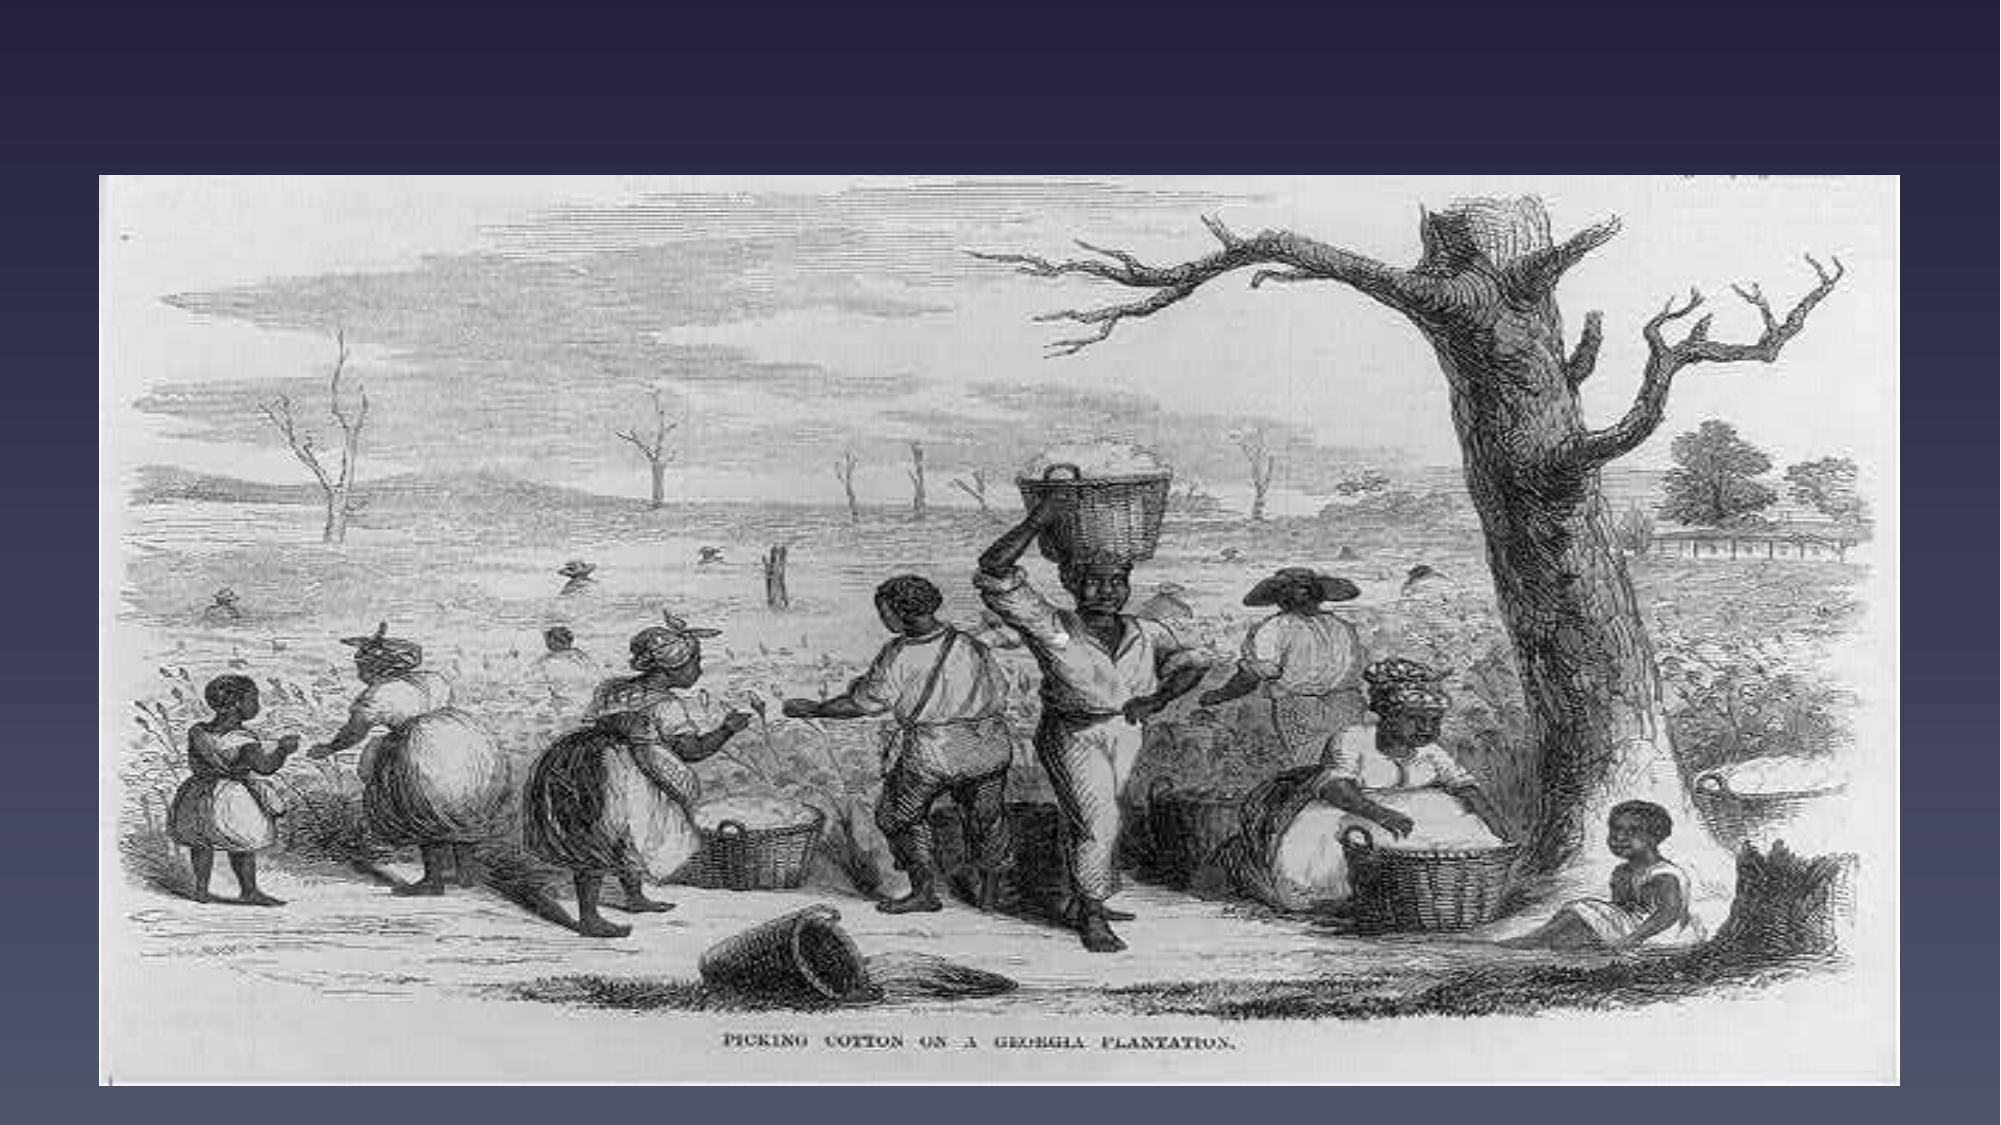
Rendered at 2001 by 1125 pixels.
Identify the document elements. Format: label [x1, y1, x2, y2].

list [99, 175, 1901, 1089]
